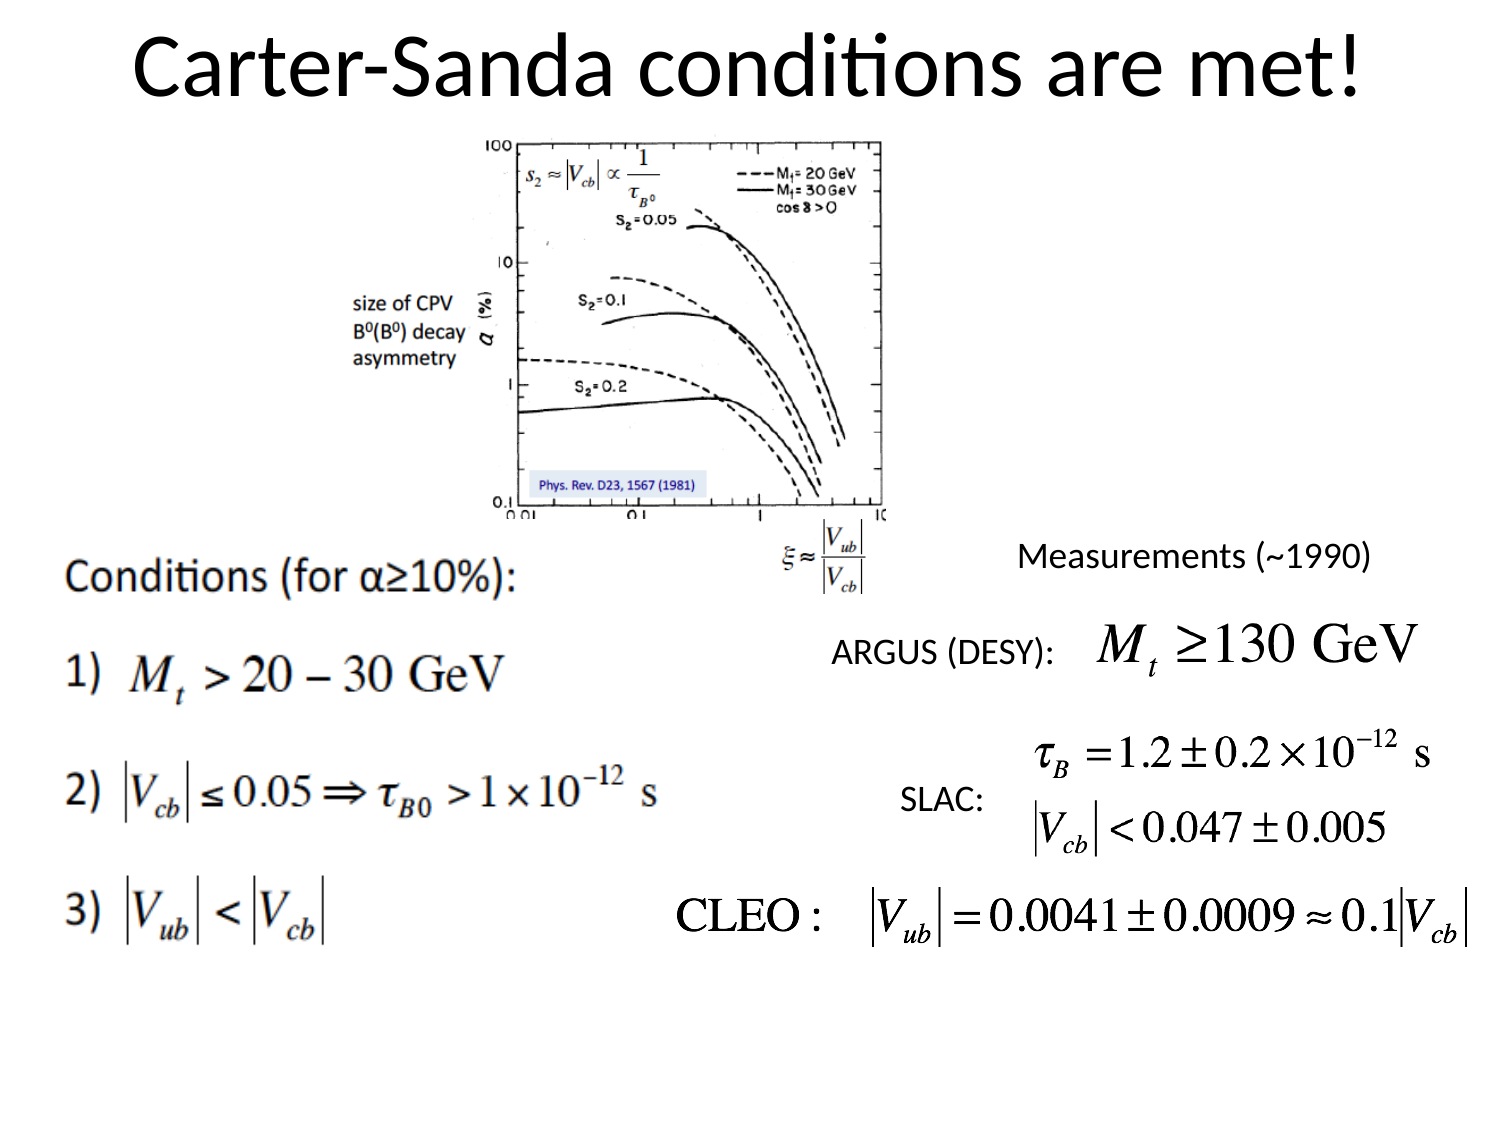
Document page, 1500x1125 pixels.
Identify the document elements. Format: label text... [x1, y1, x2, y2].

title Carter-Sanda conditions are met! [75, 0, 1425, 154]
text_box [1027, 722, 1434, 861]
picture [33, 122, 886, 998]
text_box SLAC: [885, 766, 1000, 827]
text_box ARGUS (DESY): [816, 619, 1070, 680]
text_box Measurements (~1990) [1002, 524, 1388, 584]
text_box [1084, 613, 1426, 681]
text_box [670, 883, 1473, 952]
